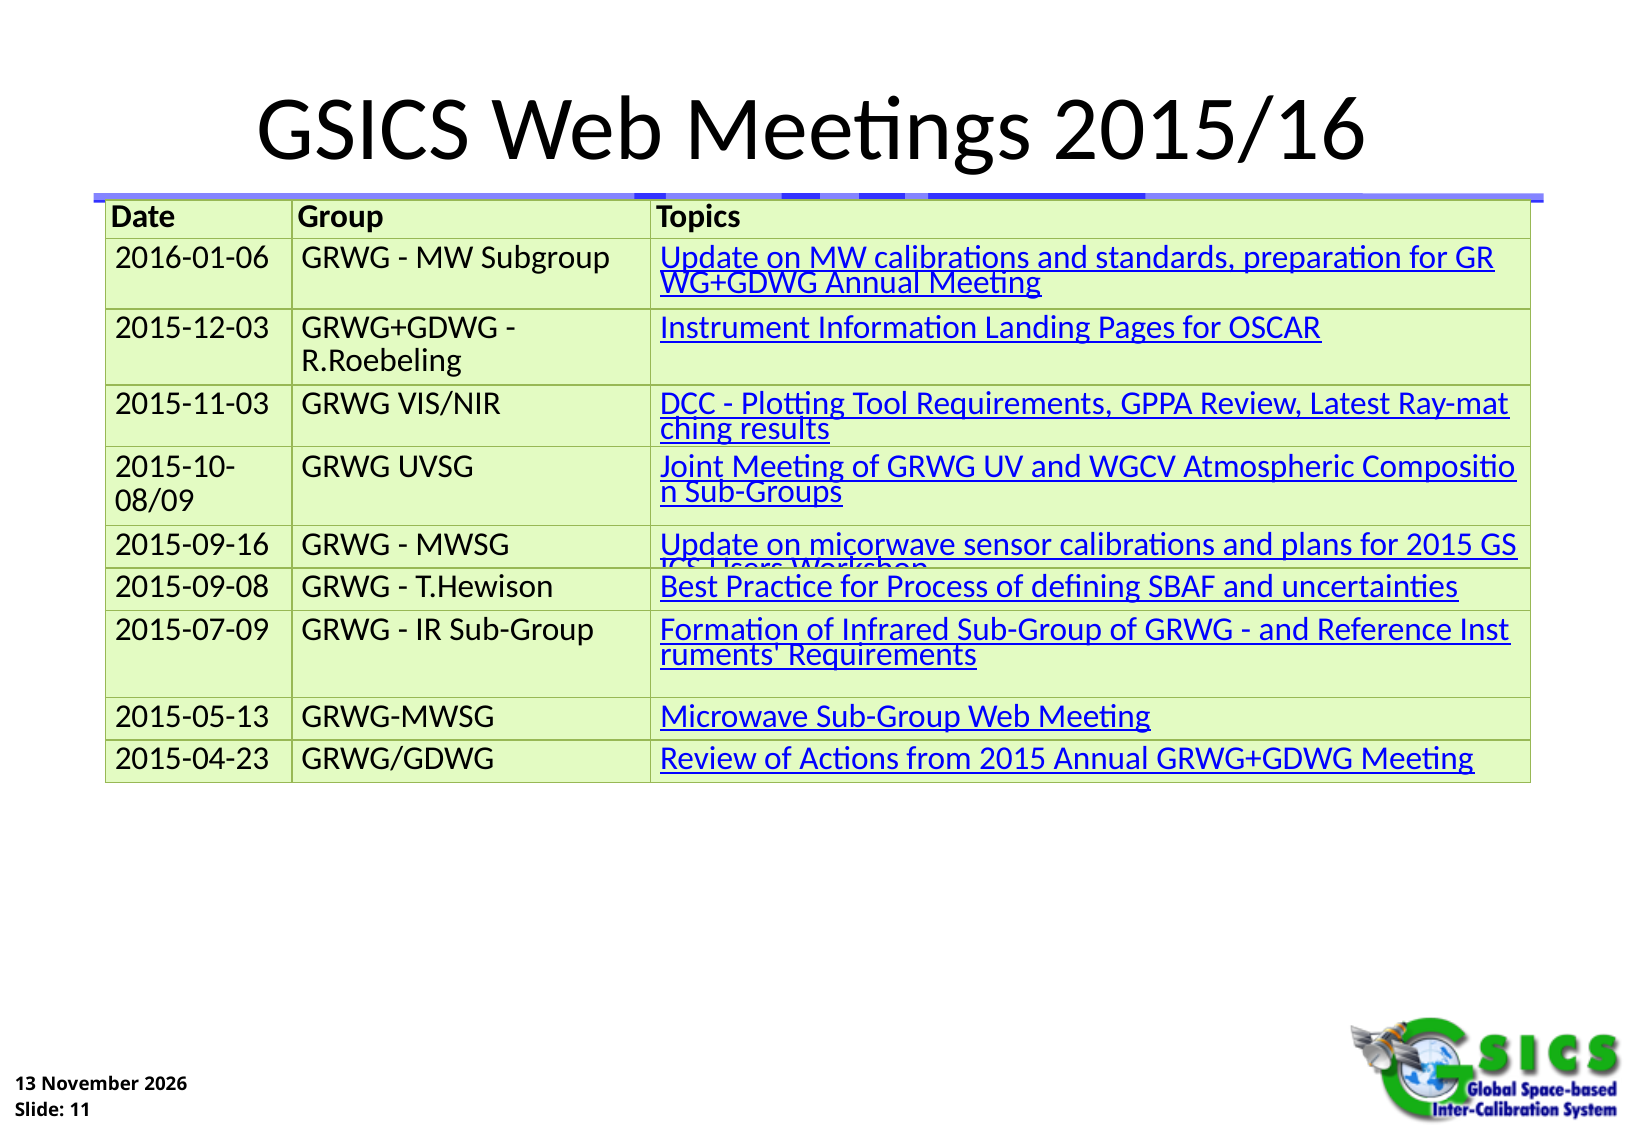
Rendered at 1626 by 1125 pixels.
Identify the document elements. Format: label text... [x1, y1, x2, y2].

table_cell GRWG VIS/NIR [293, 386, 650, 446]
table_cell GRWG - IR Sub-Group [293, 611, 650, 697]
table_cell Review of Actions from 2015 Annual GRWG+GDWG Meeting [651, 741, 1530, 782]
table_cell Update on micorwave sensor calibrations and plans for 2015 GSICS Users Workshop [651, 526, 1530, 567]
table_cell GRWG - MWSG [293, 526, 650, 567]
table_cell 2015-11-03 [106, 386, 291, 446]
table_cell Joint Meeting of GRWG UV and WGCV Atmospheric Composition Sub-Groups [651, 447, 1530, 525]
table_cell 2015-10-08/09 [106, 447, 291, 525]
table_cell Formation of Infrared Sub-Group of GRWG - and Reference Instruments' Requirements [651, 611, 1530, 697]
table_header Topics [651, 201, 1530, 238]
picture [1343, 1010, 1625, 1125]
table_header Date [106, 201, 291, 238]
table_cell GRWG - MW Subgroup [293, 239, 650, 308]
table_cell Instrument Information Landing Pages for OSCAR [651, 310, 1530, 384]
table_cell Best Practice for Process of defining SBAF and uncertainties [651, 569, 1530, 610]
table_cell 2015-09-08 [106, 569, 291, 610]
table_cell 2015-04-23 [106, 741, 291, 782]
table_cell 2015-05-13 [106, 698, 291, 739]
table_cell GRWG - T.Hewison [293, 569, 650, 610]
table_cell 2015-07-09 [106, 611, 291, 697]
table_cell DCC - Plotting Tool Requirements, GPPA Review, Latest Ray-matching results [651, 386, 1530, 446]
table_cell Microwave Sub-Group Web Meeting [651, 698, 1530, 739]
table_cell 2015-12-03 [106, 310, 291, 384]
table_cell GRWG/GDWG [293, 741, 650, 782]
table_cell Update on MW calibrations and standards, preparation for GRWG+GDWG Annual Meeting [651, 239, 1530, 308]
title GSICS Web Meetings 2015/16 [80, 44, 1544, 202]
table_cell GRWG UVSG [293, 447, 650, 525]
table_cell 2015-09-16 [106, 526, 291, 567]
table_header Group [293, 201, 650, 238]
table_cell GRWG+GDWG - R.Roebeling [293, 310, 650, 384]
table_cell GRWG-MWSG [293, 698, 650, 739]
table_cell 2016-01-06 [106, 239, 291, 308]
